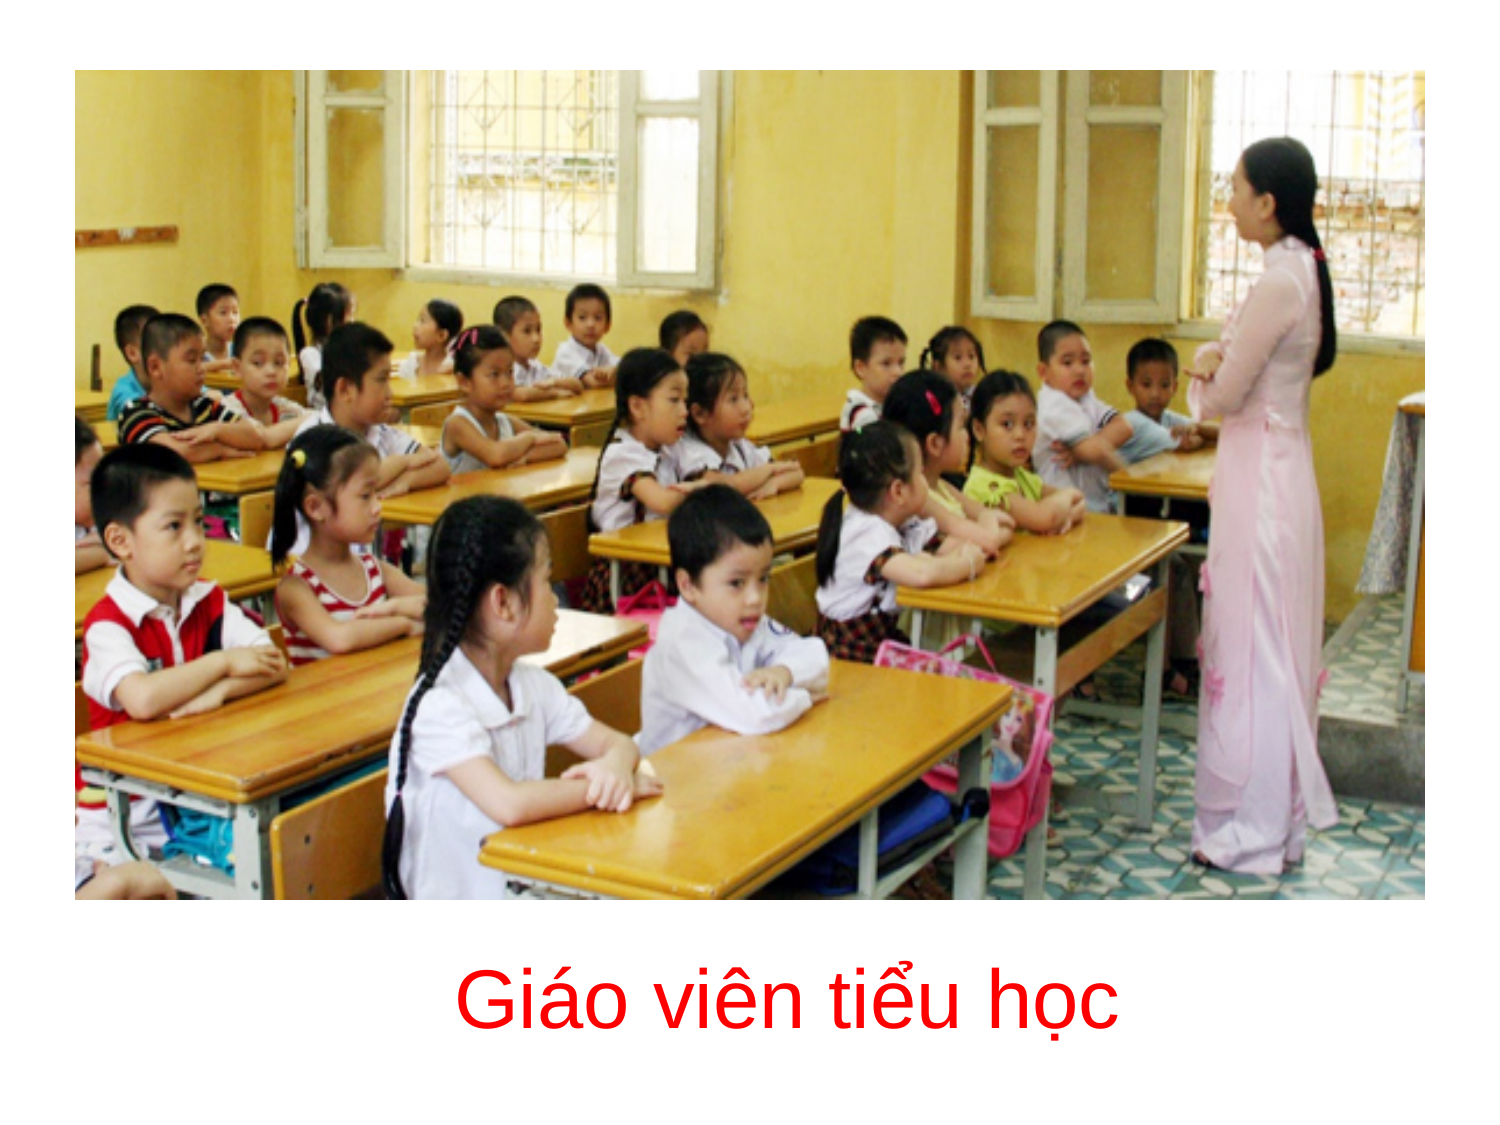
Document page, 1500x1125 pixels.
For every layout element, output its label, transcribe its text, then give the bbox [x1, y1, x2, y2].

text_box Giáo viên tiểu học [187, 937, 1388, 1053]
picture [74, 70, 1426, 901]
